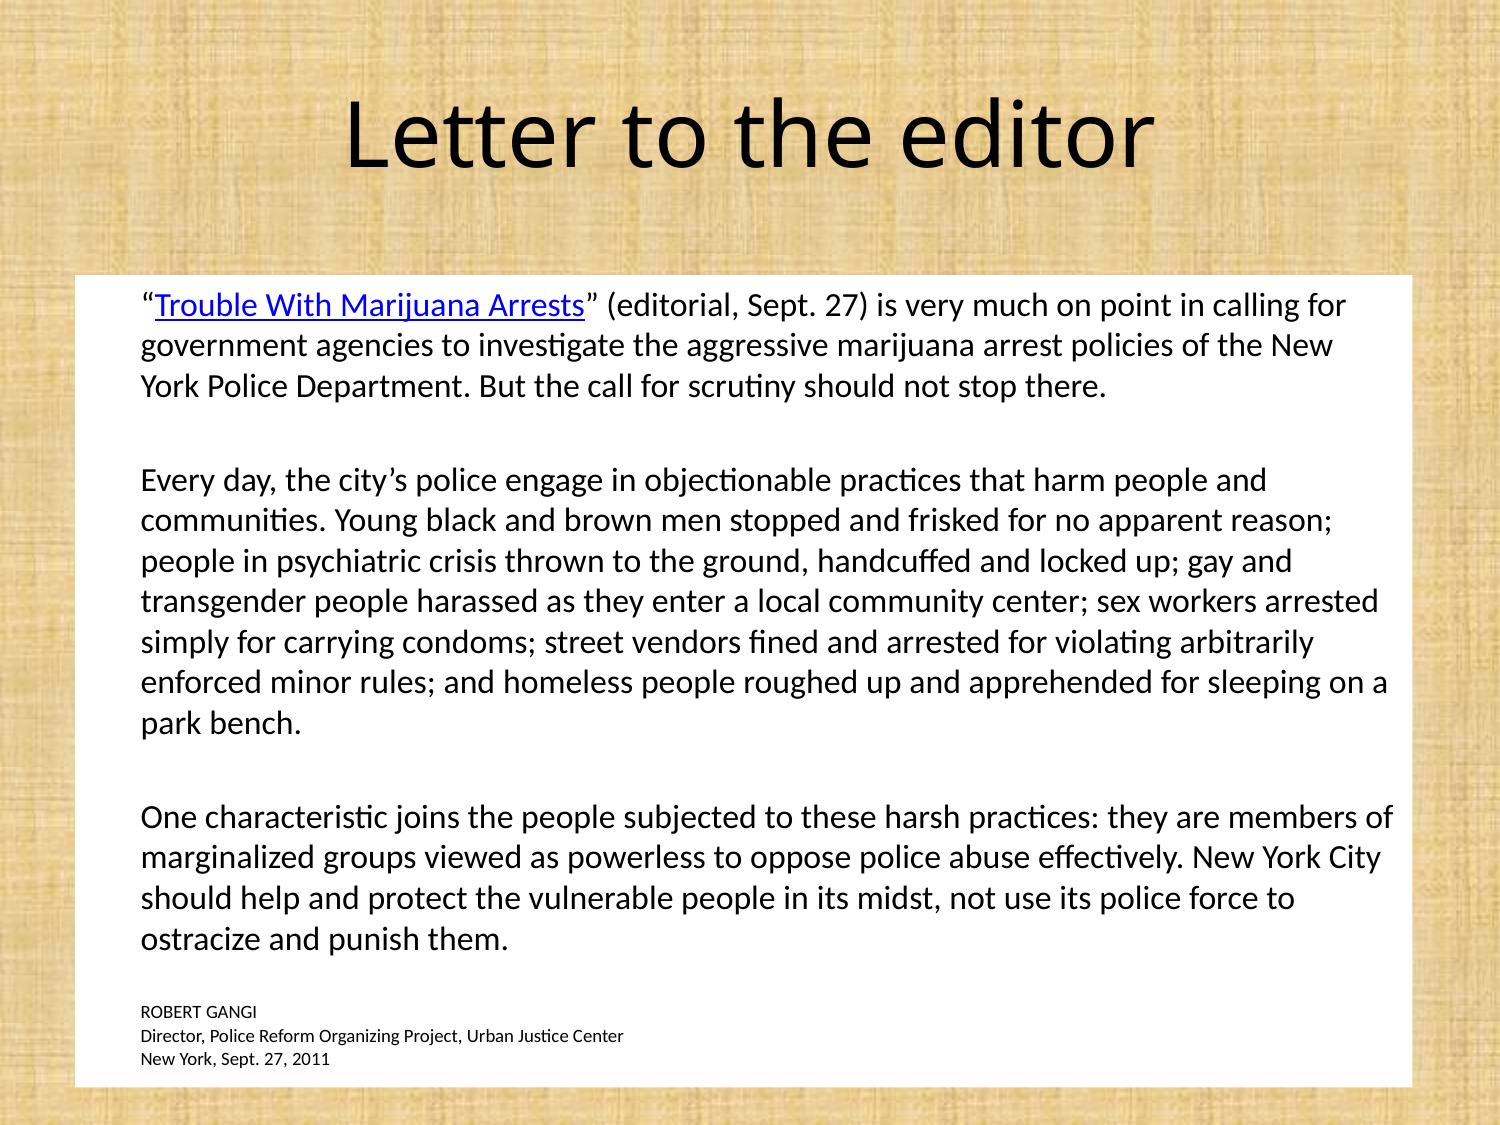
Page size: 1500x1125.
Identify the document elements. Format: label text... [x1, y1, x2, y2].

list “Trouble With Marijuana Arrests” (editorial, Sept. 27) is very much on point in calling for government agencies to investigate the aggressive marijuana arrest policies of the New York Police Department. But the call for scrutiny should not stop there. Every day, the city’s police engage in objectionable practices that harm people and communities. Young black and brown men stopped and frisked for no apparent reason; people in psychiatric crisis thrown to the ground, handcuffed and locked up; gay and transgender people harassed as they enter a local community center; sex workers arrested simply for carrying condoms; street vendors fined and arrested for violating arbitrarily enforced minor rules; and homeless people roughed up and apprehended for sleeping on a park bench. One characteristic joins the people subjected to these harsh practices: they are members of marginalized groups viewed as powerless to oppose police abuse effectively. New York City should help and protect the vulnerable people in its midst, not use its police force to ostracize and punish them. ROBERT GANGI Director, Police Reform Organizing Project, Urban Justice Center New York, Sept. 27, 2011 [75, 275, 1413, 1088]
picture [0, 0, 1500, 1125]
title Letter to the editor [75, 37, 1425, 225]
